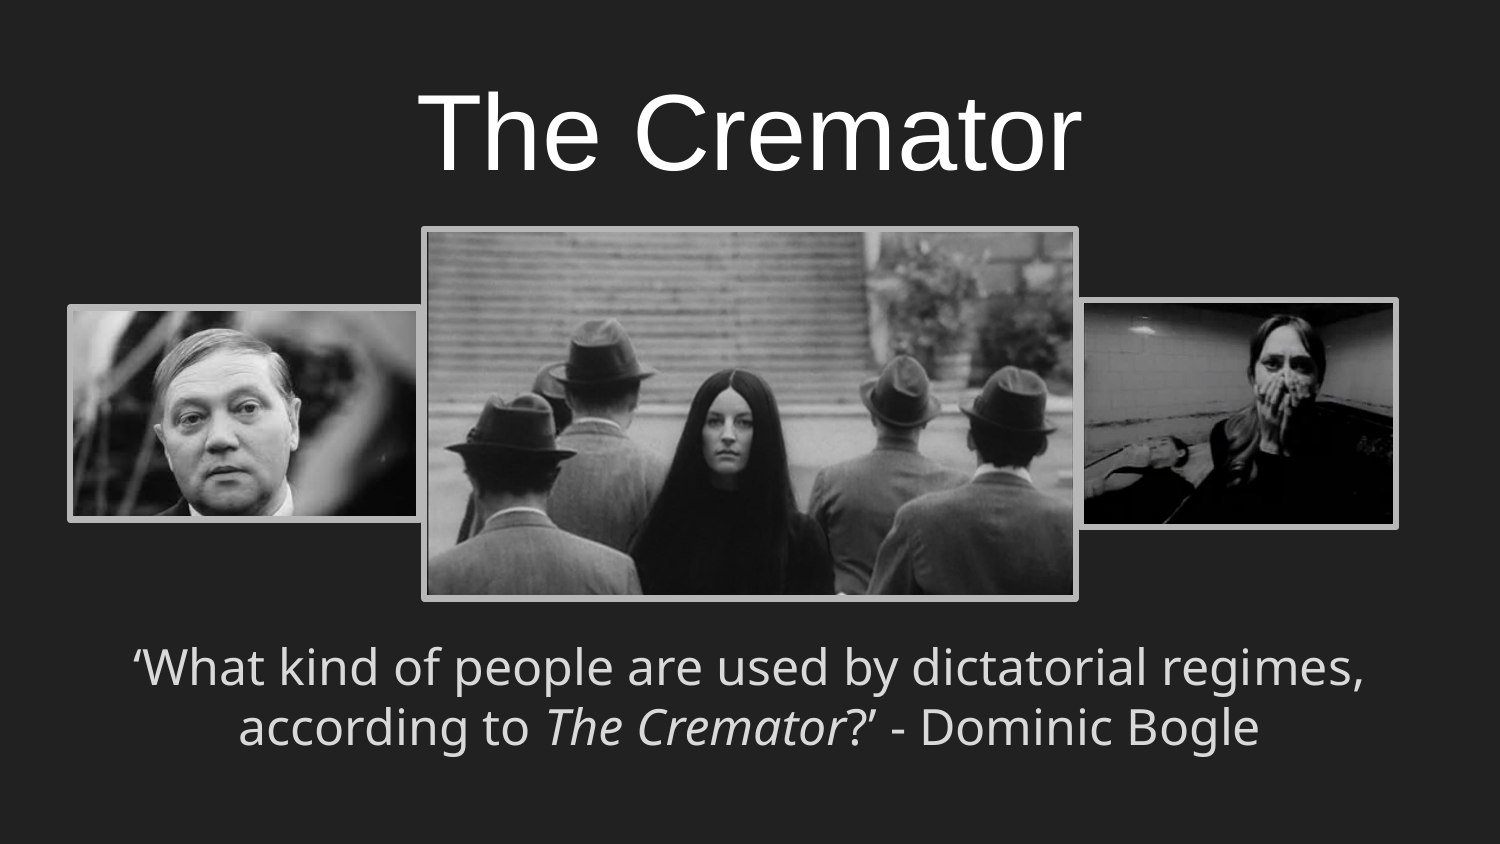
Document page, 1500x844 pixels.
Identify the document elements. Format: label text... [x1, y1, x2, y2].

picture [1083, 303, 1394, 525]
picture [426, 231, 1074, 596]
title The Cremator [51, 34, 1449, 207]
picture [72, 310, 417, 517]
subtitle ‘What kind of people are used by dictatorial regimes, according to The Cremator?’ - Dominic Bogle [51, 620, 1449, 751]
